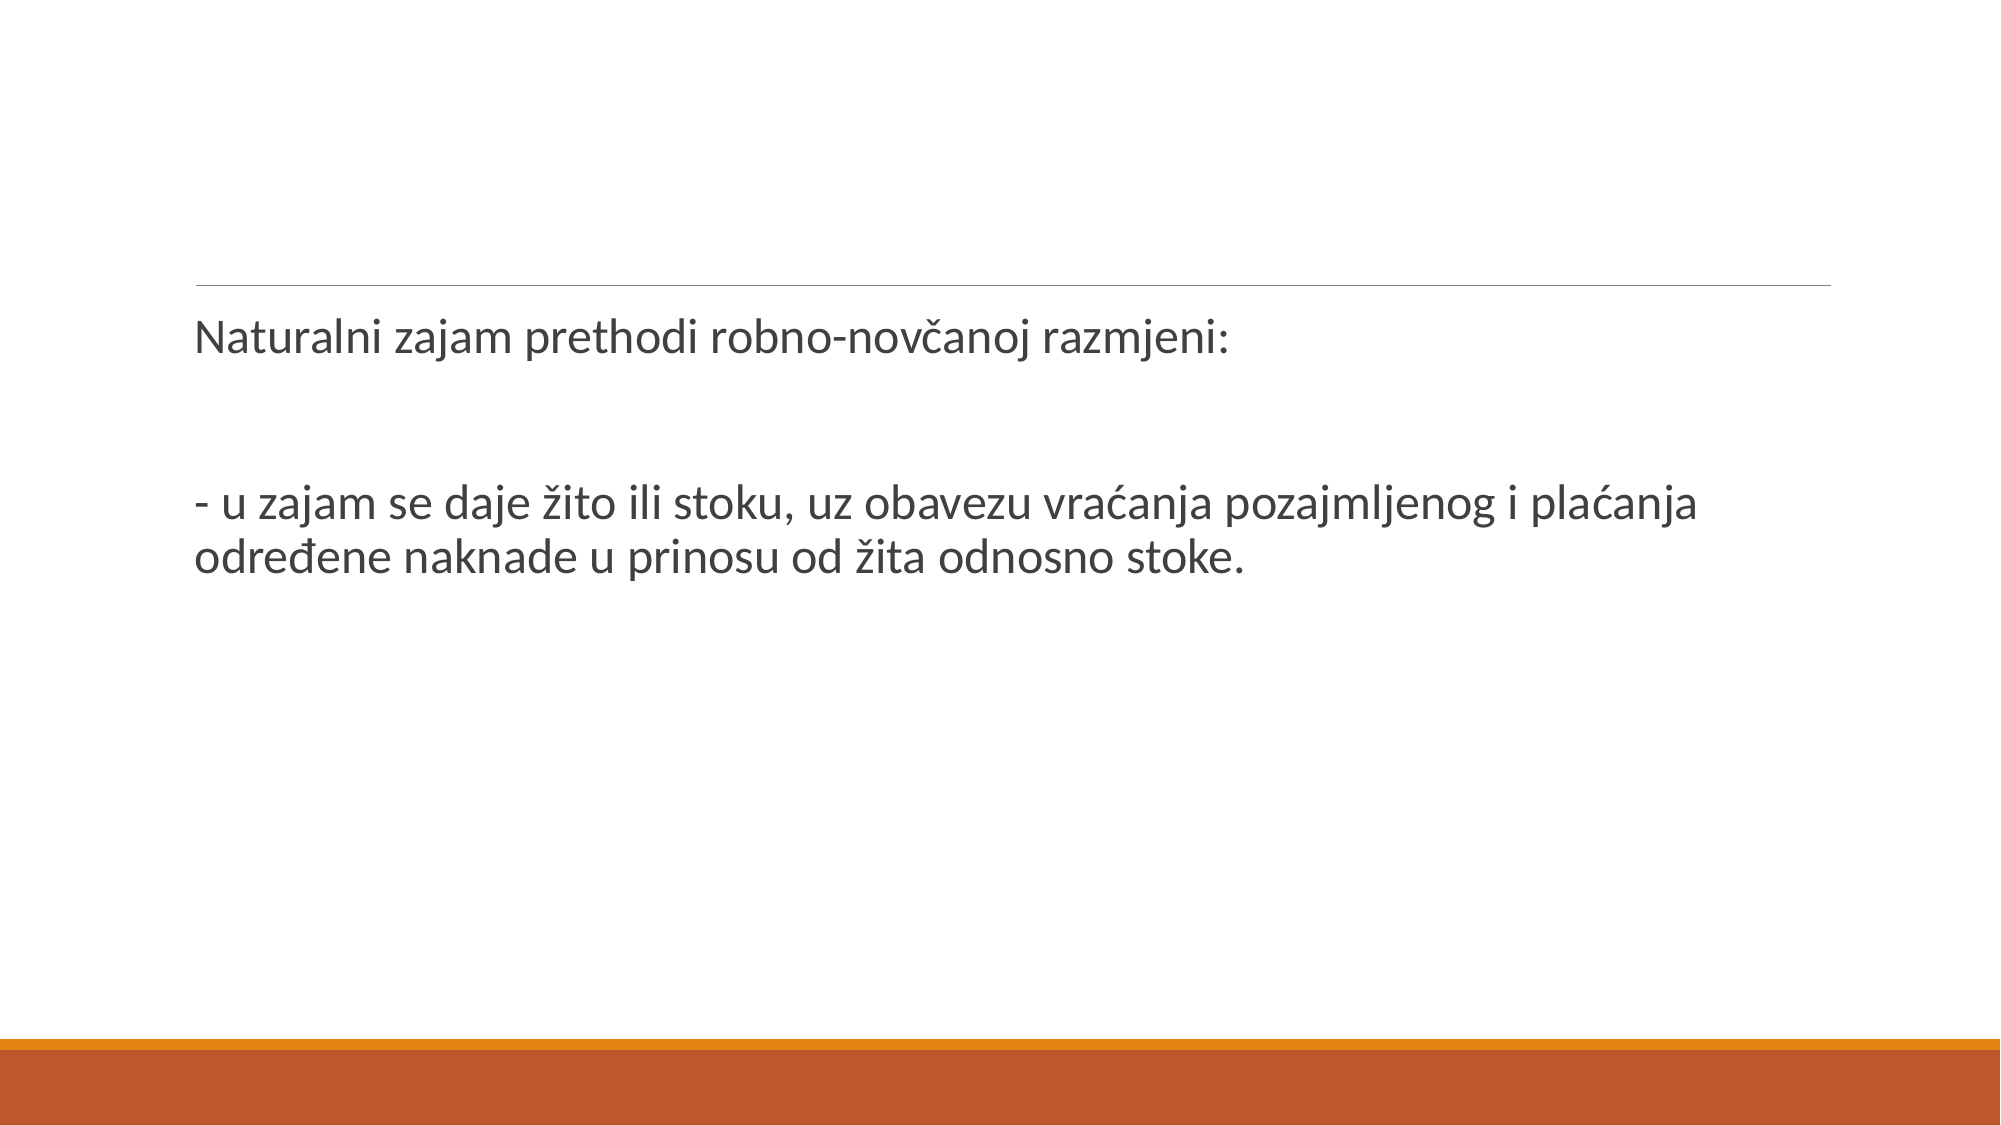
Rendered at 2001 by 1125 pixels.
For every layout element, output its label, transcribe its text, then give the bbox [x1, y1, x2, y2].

list Naturalni zajam prethodi robno-novčanoj razmjeni: - u zajam se daje žito ili stoku, uz obavezu vraćanja pozajmljenog i plaćanja određene naknade u prinosu od žita odnosno stoke. [179, 302, 1831, 963]
